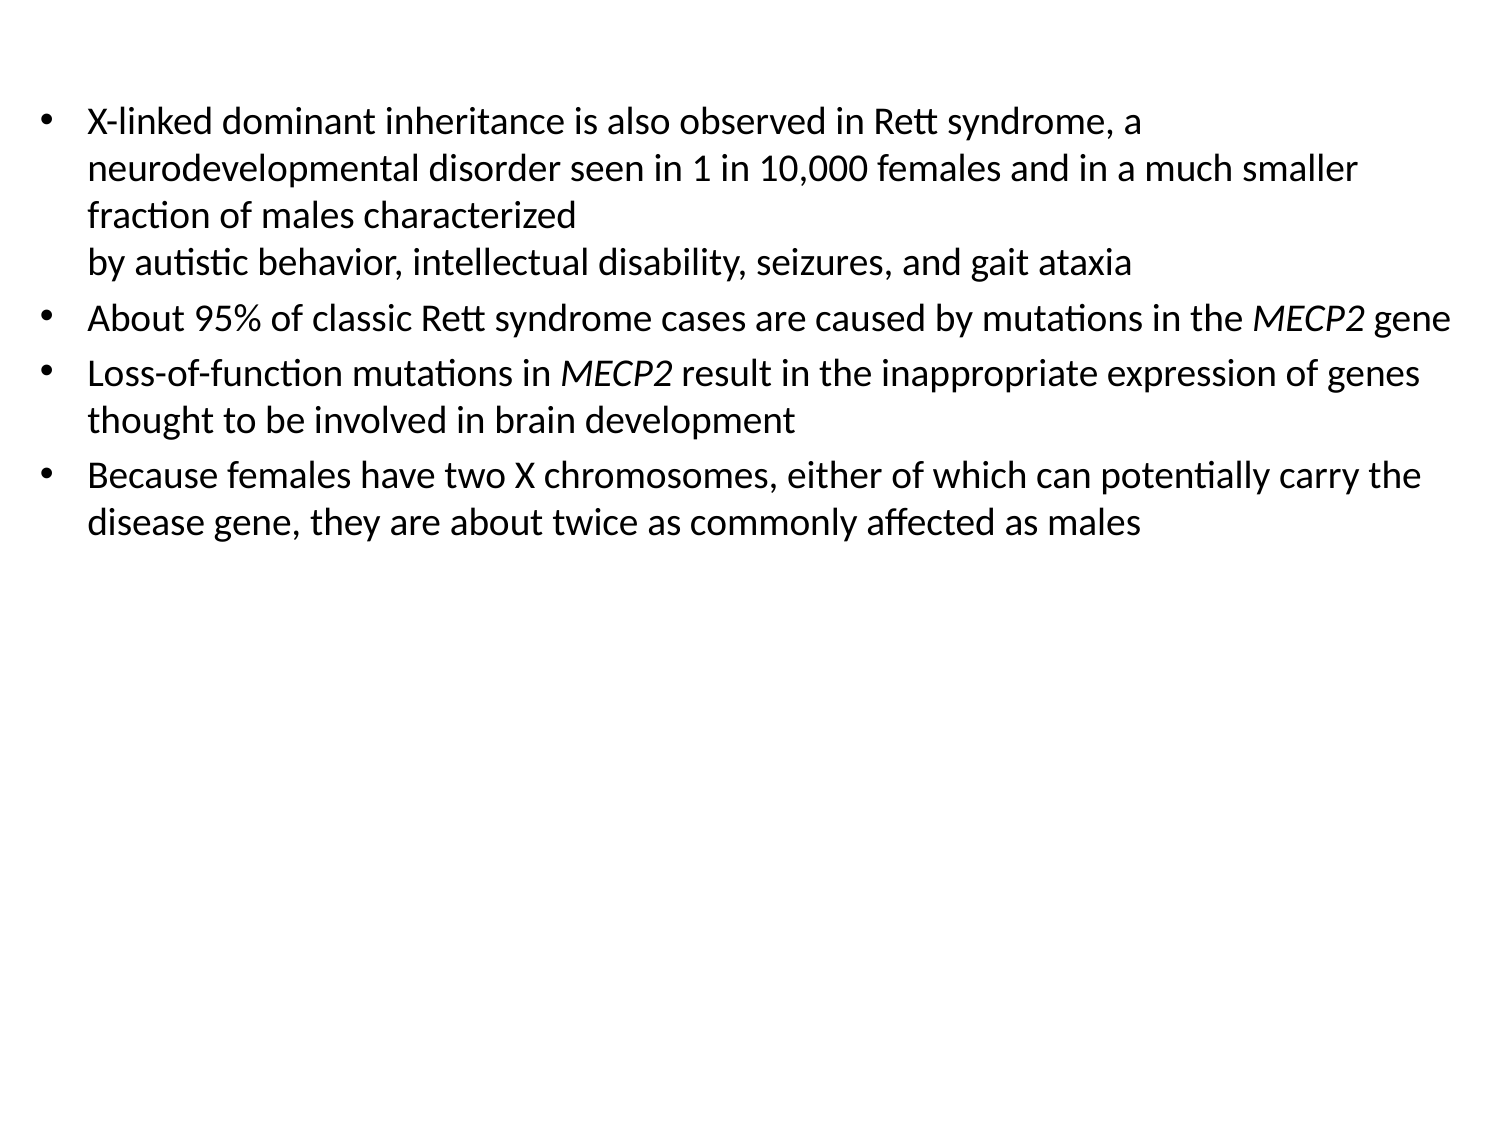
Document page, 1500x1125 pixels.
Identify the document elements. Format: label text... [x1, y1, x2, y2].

list X-linked dominant inheritance is also observed in Rett syndrome, a neurodevelopmental disorder seen in 1 in 10,000 females and in a much smaller fraction of males characterized by autistic behavior, intellectual disability, seizures, and gait ataxia About 95% of classic Rett syndrome cases are caused by mutations in the MECP2 gene Loss-of-function mutations in MECP2 result in the inappropriate expression of genes thought to be involved in brain development Because females have two X chromosomes, either of which can potentially carry the disease gene, they are about twice as commonly affected as males [24, 87, 1475, 1068]
